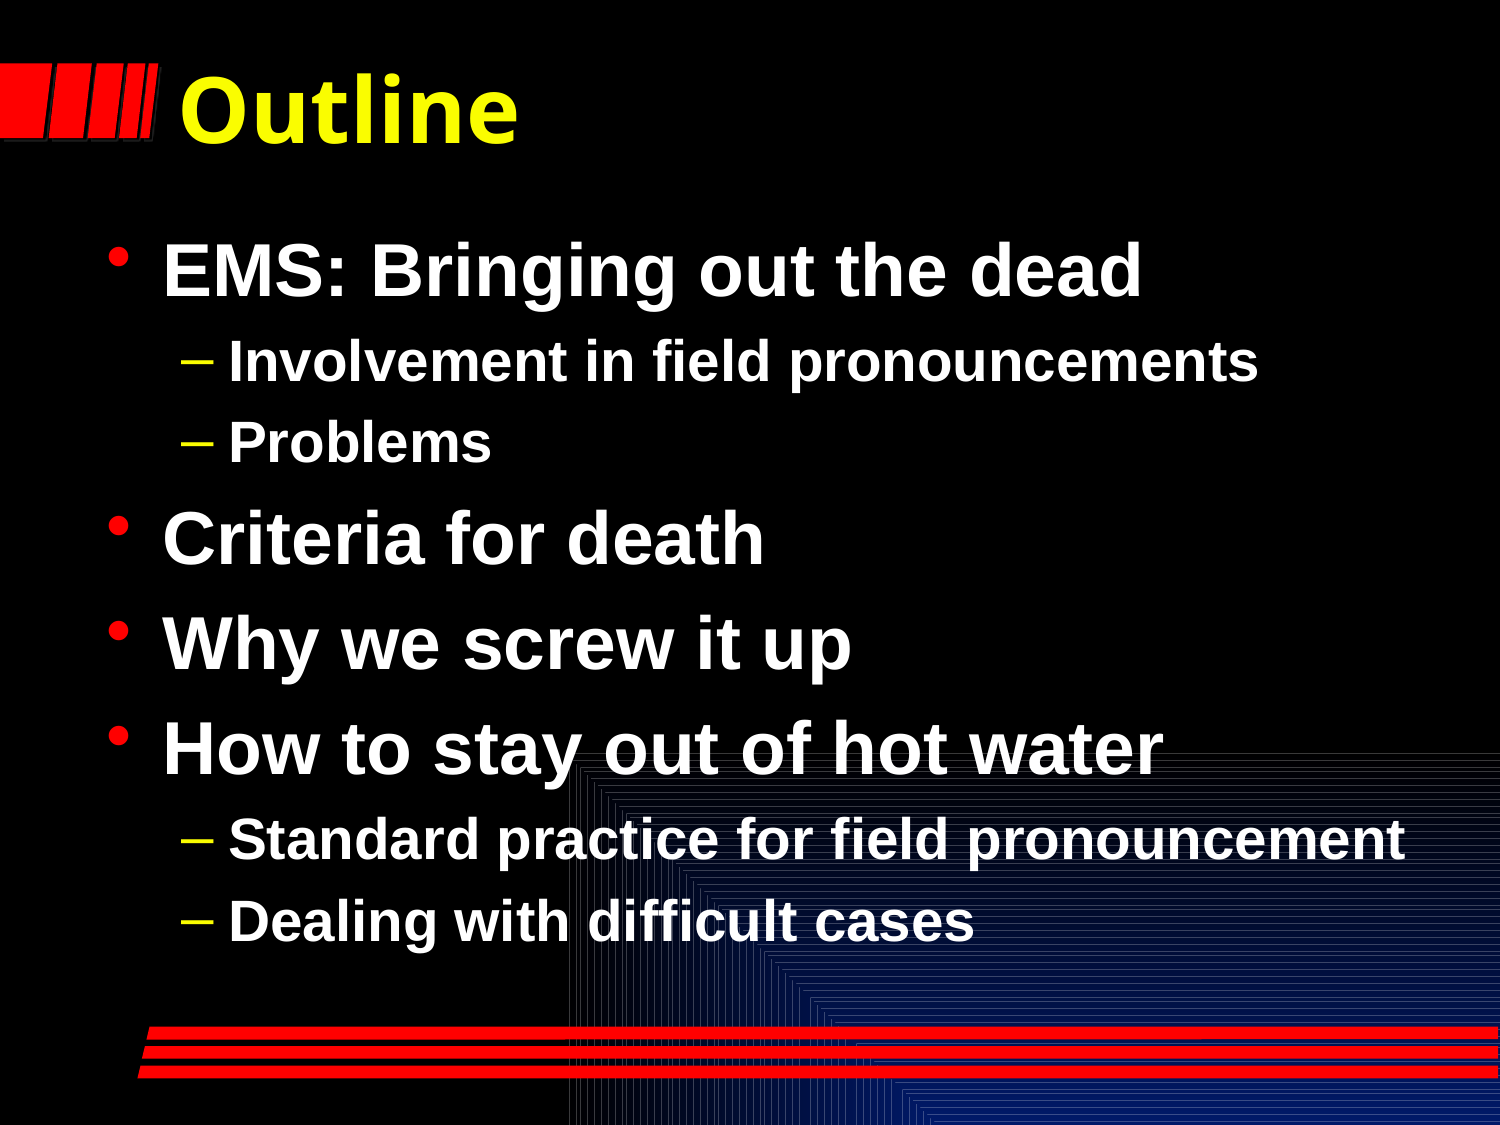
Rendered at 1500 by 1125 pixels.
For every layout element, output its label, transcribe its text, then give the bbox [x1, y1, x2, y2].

title Outline [161, 43, 1439, 181]
list EMS: Bringing out the dead Involvement in field pronouncements Problems Criteria for death Why we screw it up How to stay out of hot water Standard practice for field pronouncement Dealing with difficult cases [90, 213, 1437, 961]
